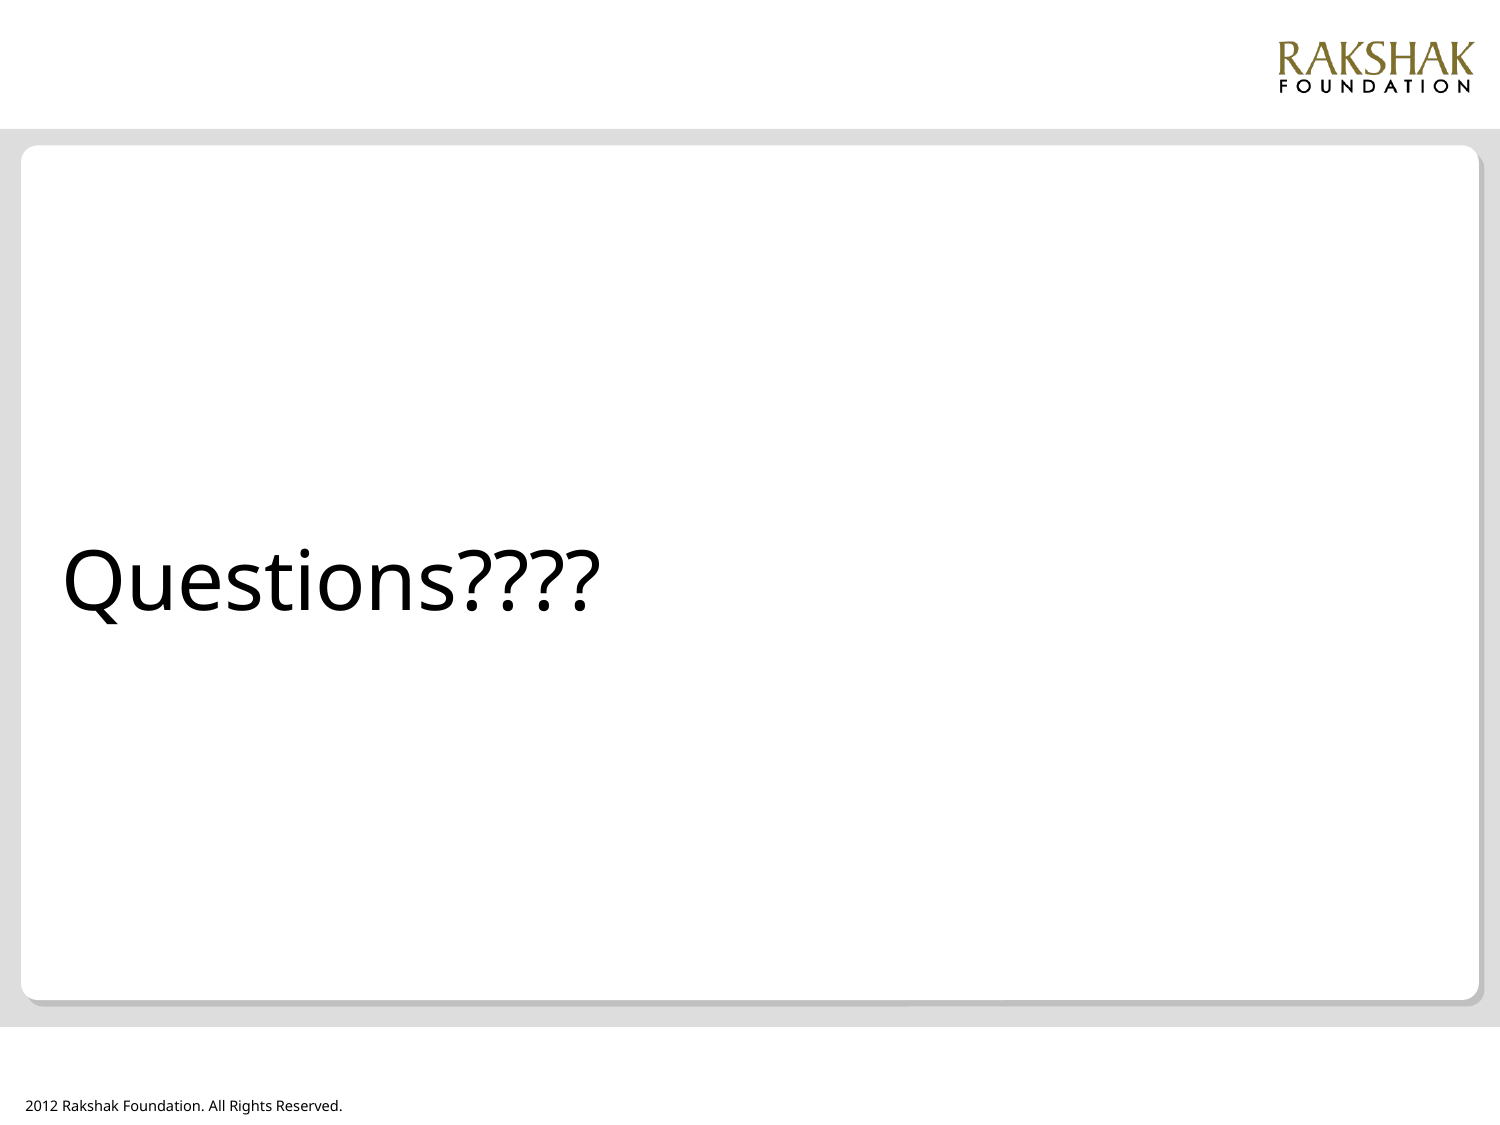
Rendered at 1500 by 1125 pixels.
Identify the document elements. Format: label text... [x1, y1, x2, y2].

list Questions???? [47, 387, 1323, 635]
picture [1276, 32, 1479, 96]
